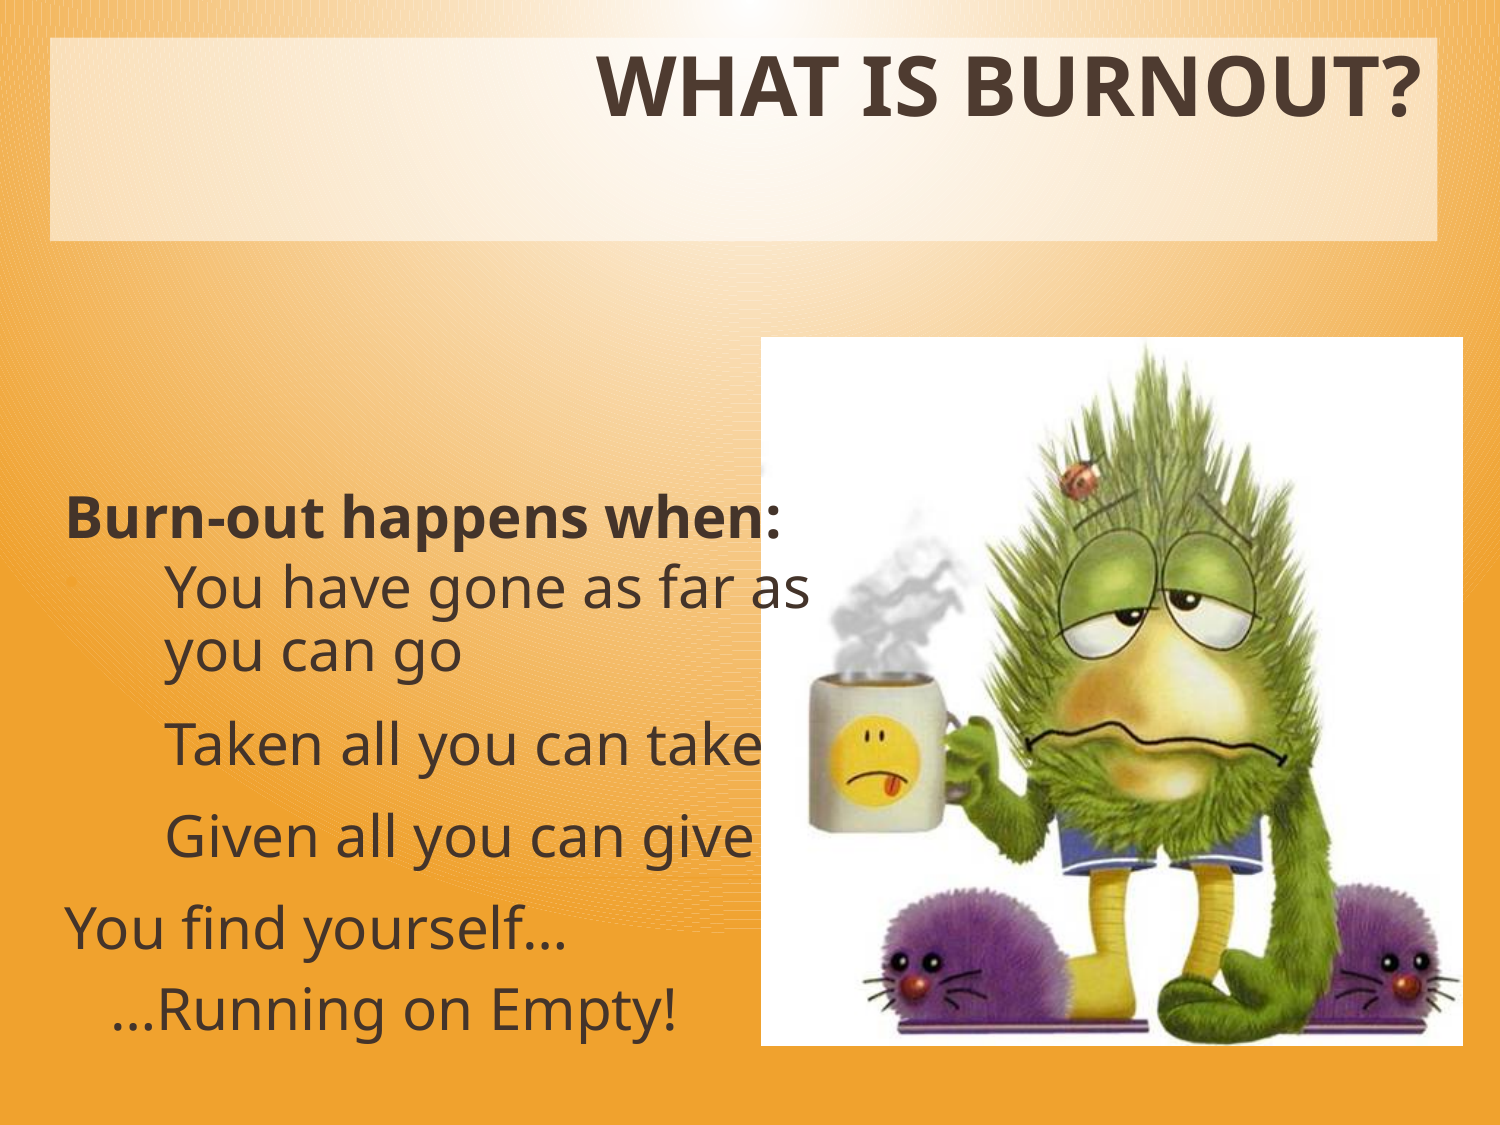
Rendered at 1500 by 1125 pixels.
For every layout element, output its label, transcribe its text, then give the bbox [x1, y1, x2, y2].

title What is Burnout? [50, 37, 1438, 242]
subtitle Burn-out happens when: You have gone as far as you can go Taken all you can take Given all you can give You find yourself… …Running on Empty! [50, 224, 863, 1050]
picture [761, 337, 1463, 1046]
